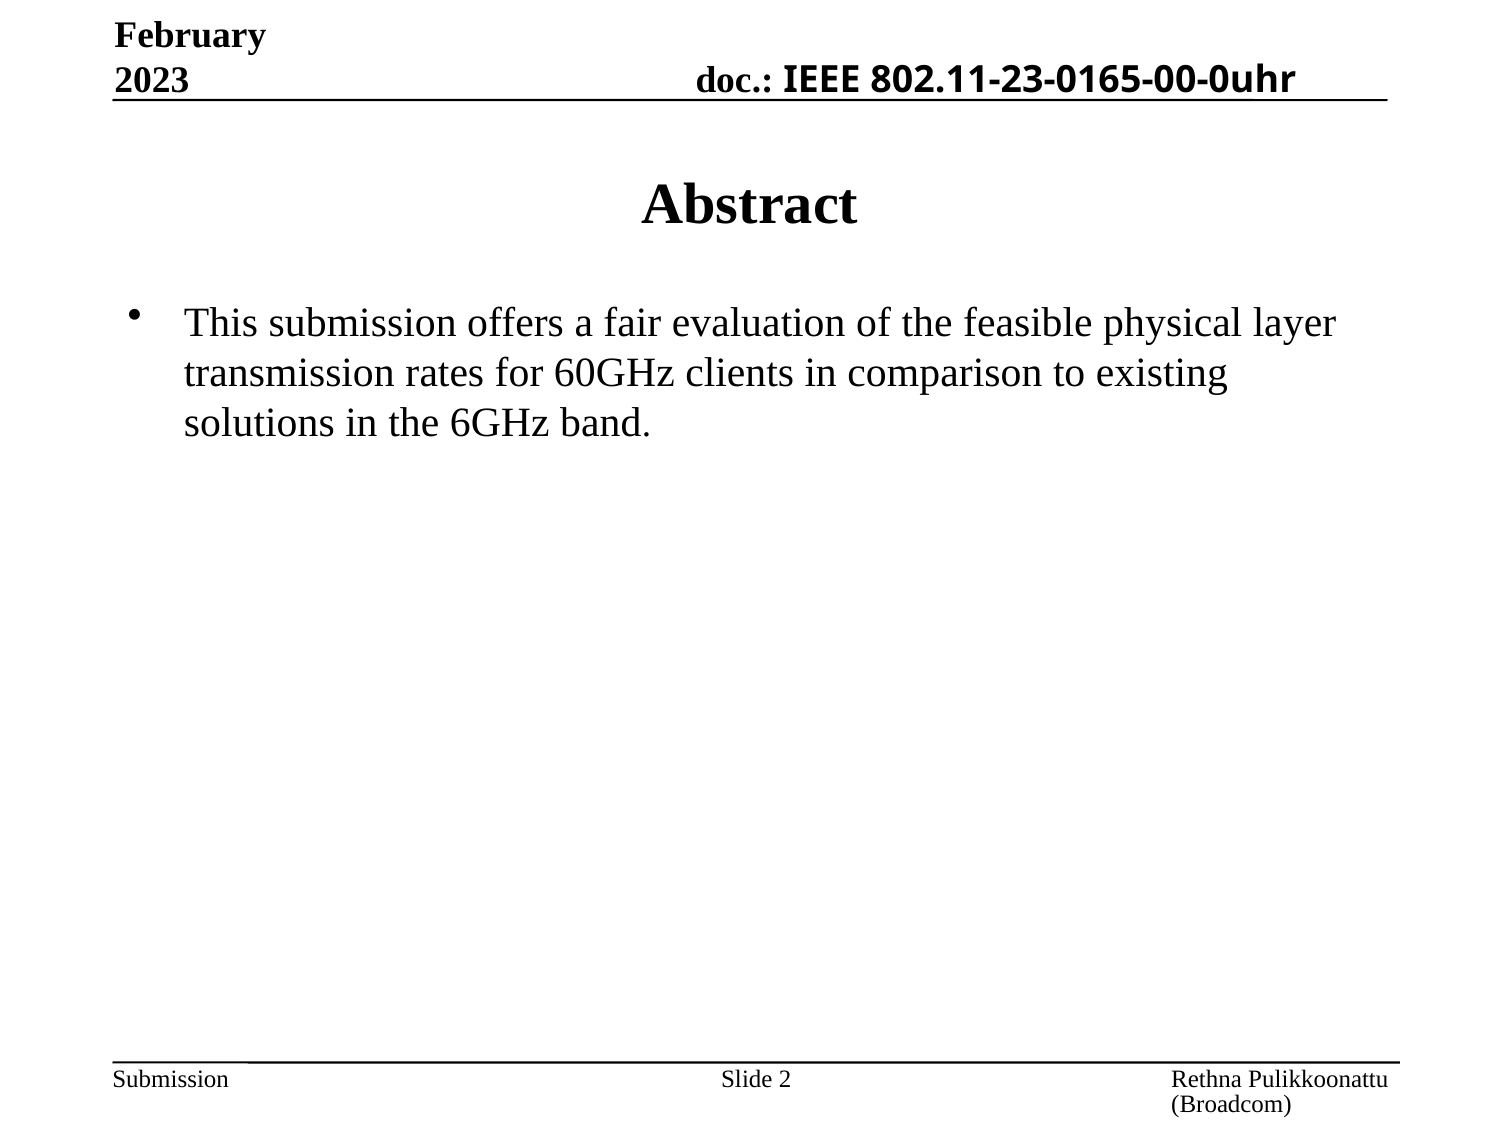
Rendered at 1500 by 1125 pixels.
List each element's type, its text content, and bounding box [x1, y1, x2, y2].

footer Rethna Pulikkoonattu (Broadcom) [1170, 1061, 1402, 1093]
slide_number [114, 54, 335, 101]
title Abstract [112, 112, 1388, 287]
list This submission offers a fair evaluation of the feasible physical layer transmission rates for 60GHz clients in comparison to existing solutions in the 6GHz band. [112, 287, 1388, 963]
slide_number Slide 2 [712, 1061, 800, 1093]
